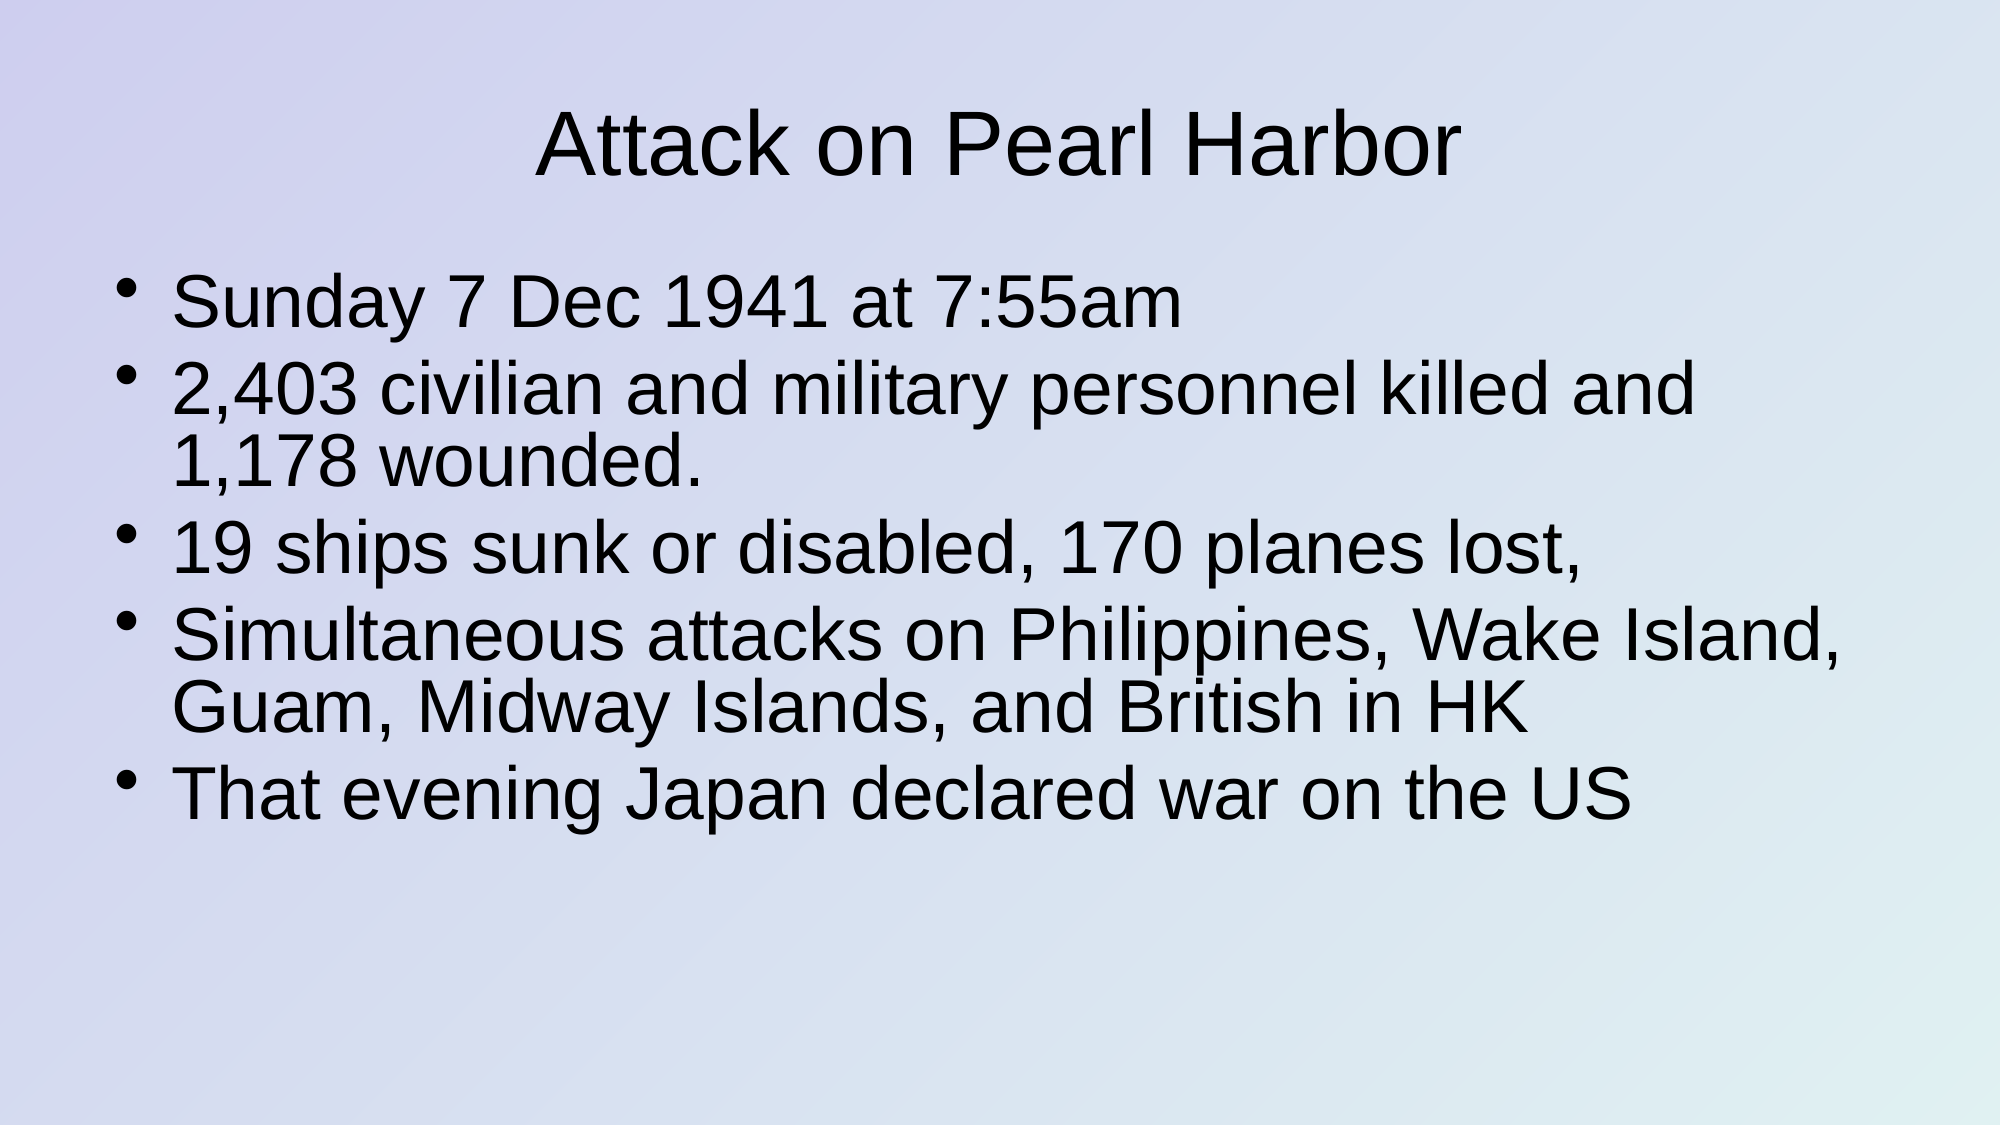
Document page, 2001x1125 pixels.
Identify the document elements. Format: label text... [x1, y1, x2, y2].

list Sunday 7 Dec 1941 at 7:55am 2,403 civilian and military personnel killed and 1,178 wounded. 19 ships sunk or disabled, 170 planes lost, Simultaneous attacks on Philippines, Wake Island, Guam, Midway Islands, and British in HK That evening Japan declared war on the US [99, 262, 1900, 1005]
title Attack on Pearl Harbor [99, 45, 1900, 233]
